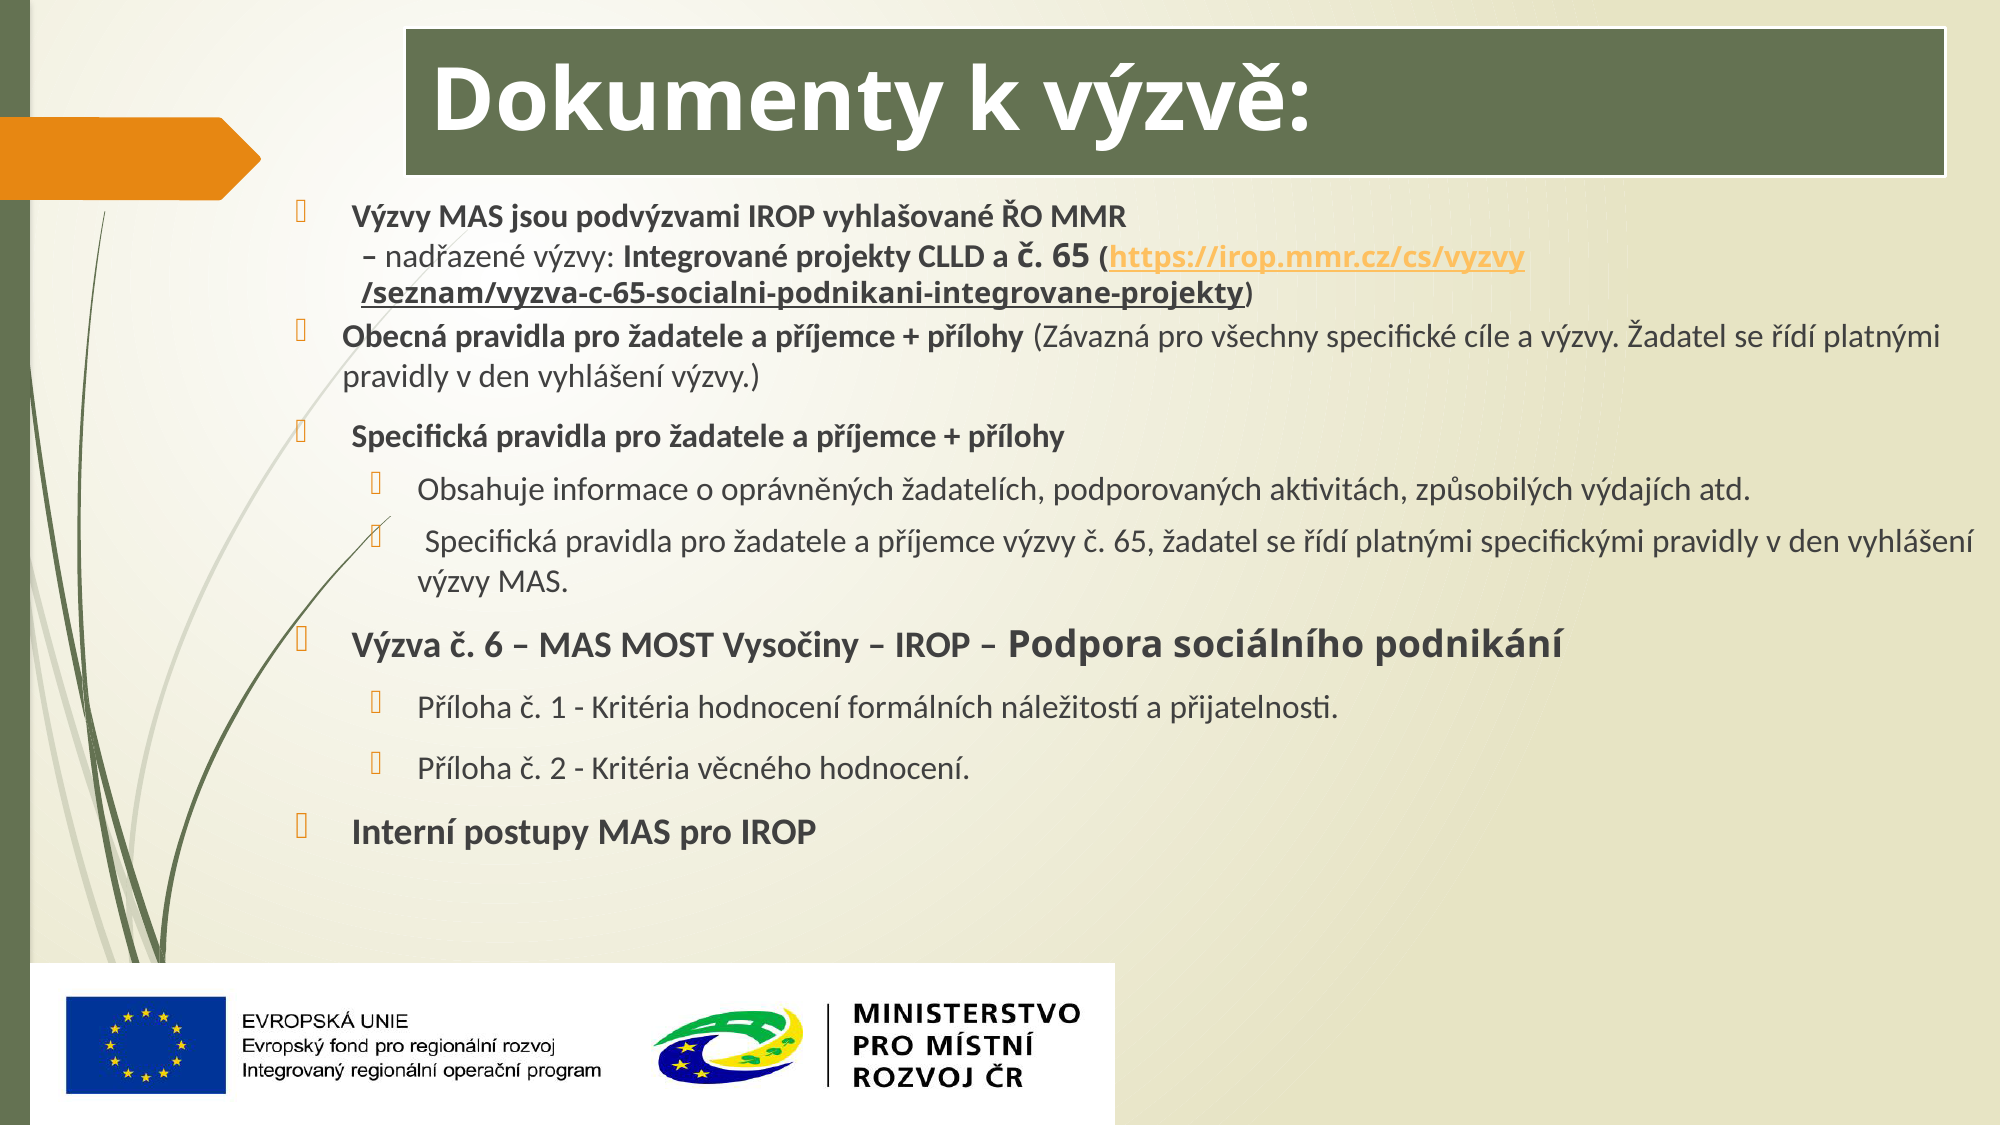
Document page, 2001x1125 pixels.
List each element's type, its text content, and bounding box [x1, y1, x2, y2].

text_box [404, 26, 1946, 178]
list Výzvy MAS jsou podvýzvami IROP vyhlašované ŘO MMR – nadřazené výzvy: Integrované projekty CLLD a č. 65 (https://irop.mmr.cz/cs/vyzvy/seznam/vyzva-c-65-socialni-podnikani-integrovane-projekty) Obecná pravidla pro žadatele a příjemce + přílohy (Závazná pro všechny specifické cíle a výzvy. Žadatel se řídí platnými pravidly v den vyhlášení výzvy.) Specifická pravidla pro žadatele a příjemce + přílohy Obsahuje informace o oprávněných žadatelích, podporovaných aktivitách, způsobilých výdajích atd. Specifická pravidla pro žadatele a příjemce výzvy č. 65, žadatel se řídí platnými specifickými pravidly v den vyhlášení výzvy MAS. Výzva č. 6 – MAS MOST Vysočiny – IROP – Podpora sociálního podnikání Příloha č. 1 - Kritéria hodnocení formálních náležitostí a přijatelnosti. Příloha č. 2 - Kritéria věcného hodnocení. Interní postupy MAS pro IROP [280, 187, 2000, 953]
picture [30, 962, 1115, 1125]
